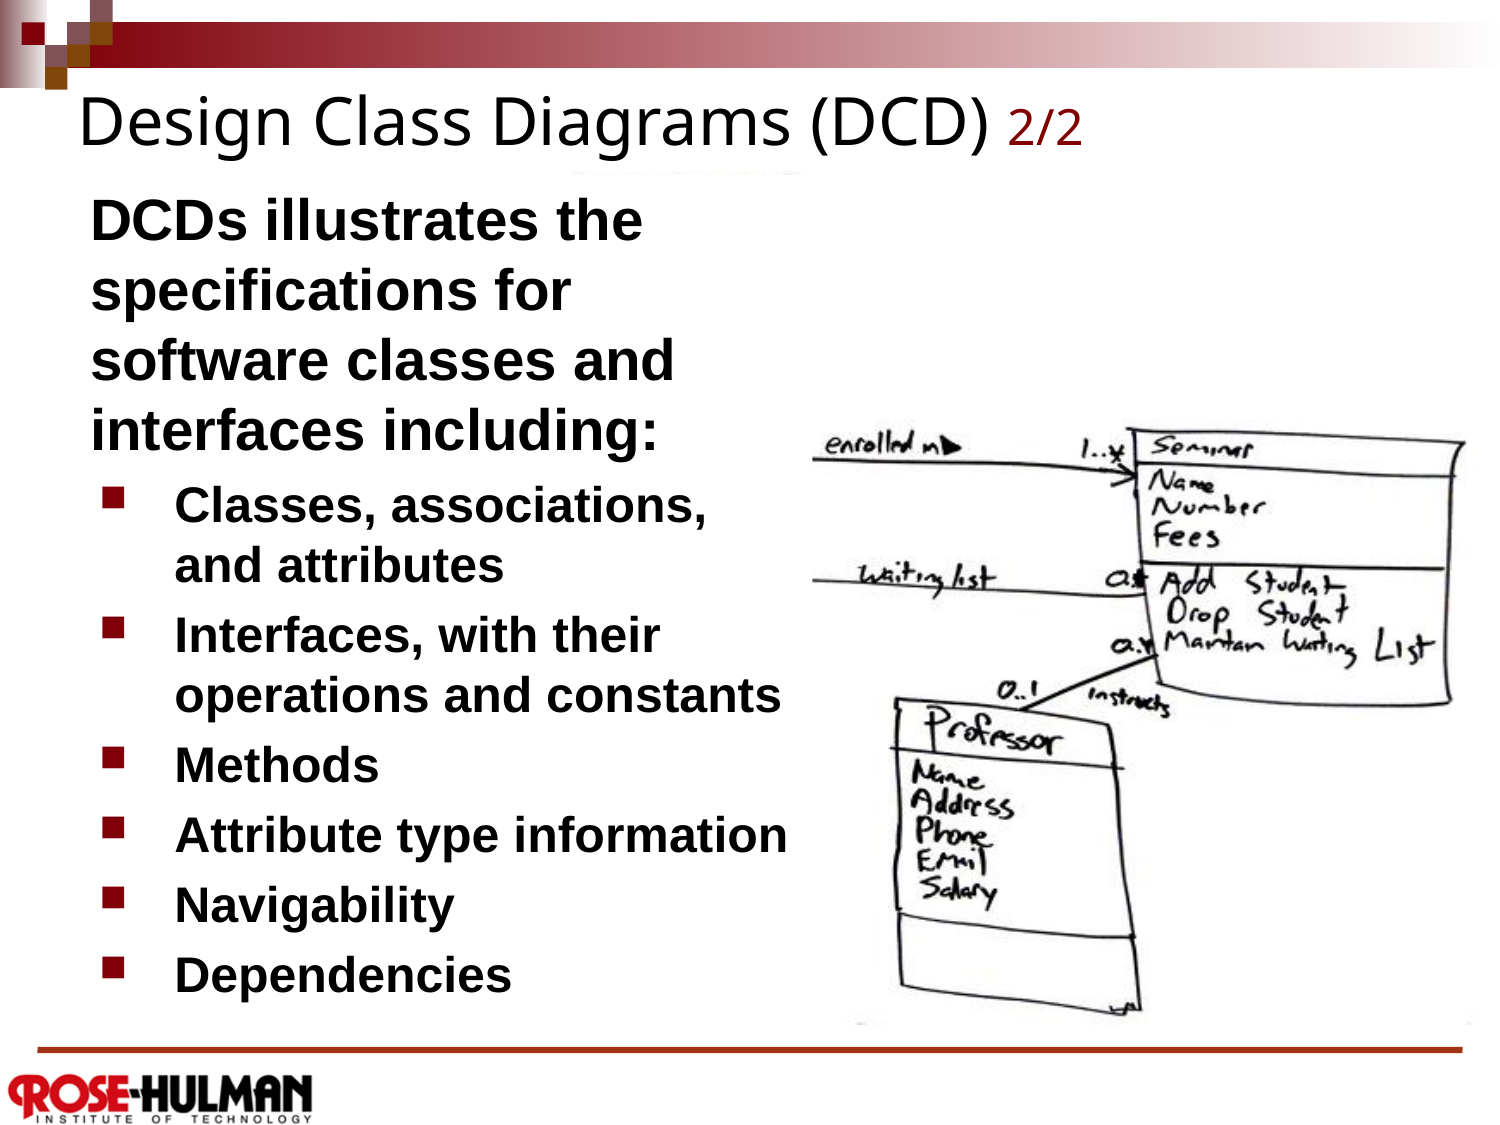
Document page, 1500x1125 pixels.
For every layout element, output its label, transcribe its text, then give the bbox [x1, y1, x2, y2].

title Design Class Diagrams (DCD) 2/2 [62, 74, 1338, 163]
list DCDs illustrates the specifications for software classes and interfaces including: Classes, associations, and attributes Interfaces, with their operations and constants Methods Attribute type information Navigability Dependencies [74, 174, 813, 1038]
picture [324, 171, 1488, 1026]
picture [0, 1071, 325, 1125]
